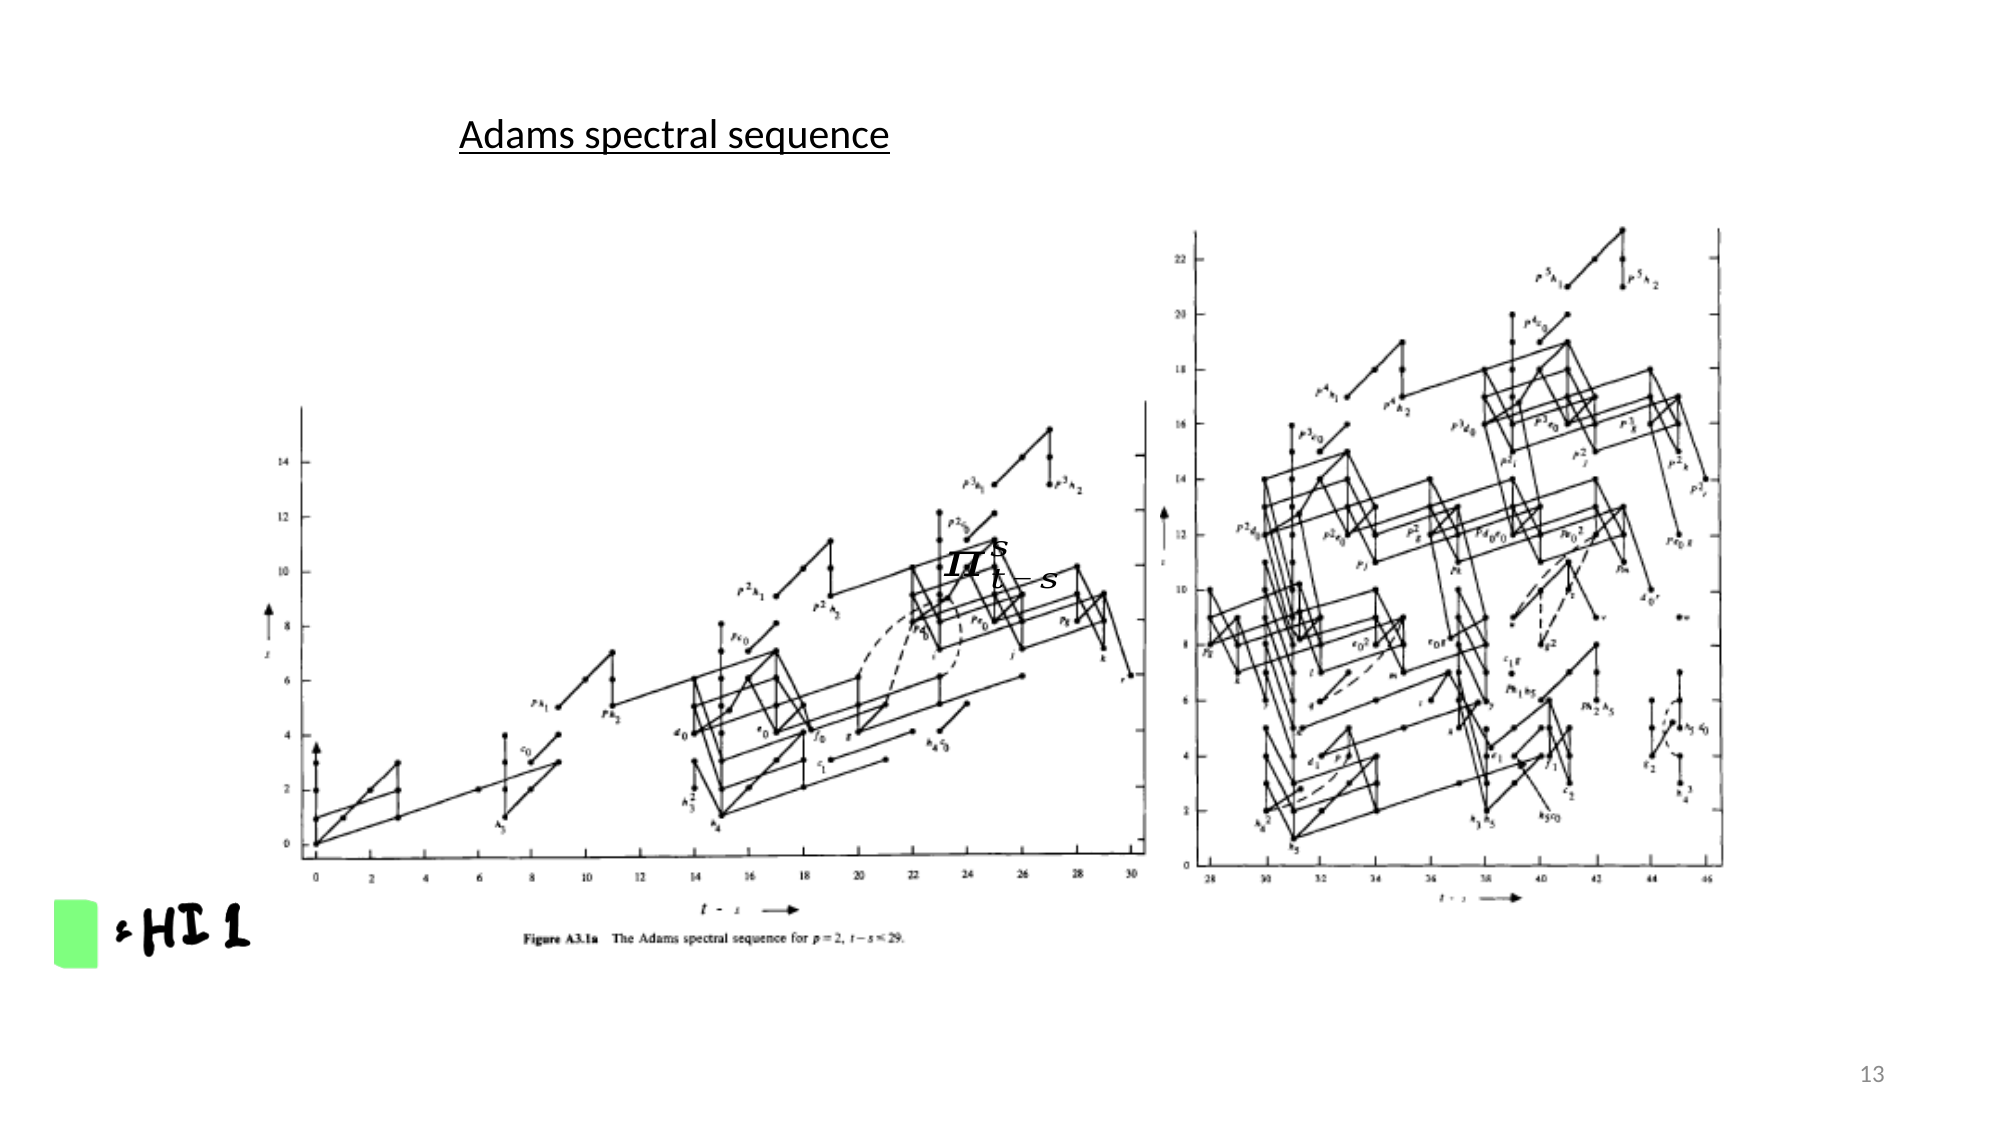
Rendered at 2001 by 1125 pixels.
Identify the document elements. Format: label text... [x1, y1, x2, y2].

slide_number 13 [1433, 1042, 1900, 1103]
picture [35, 212, 1744, 1005]
